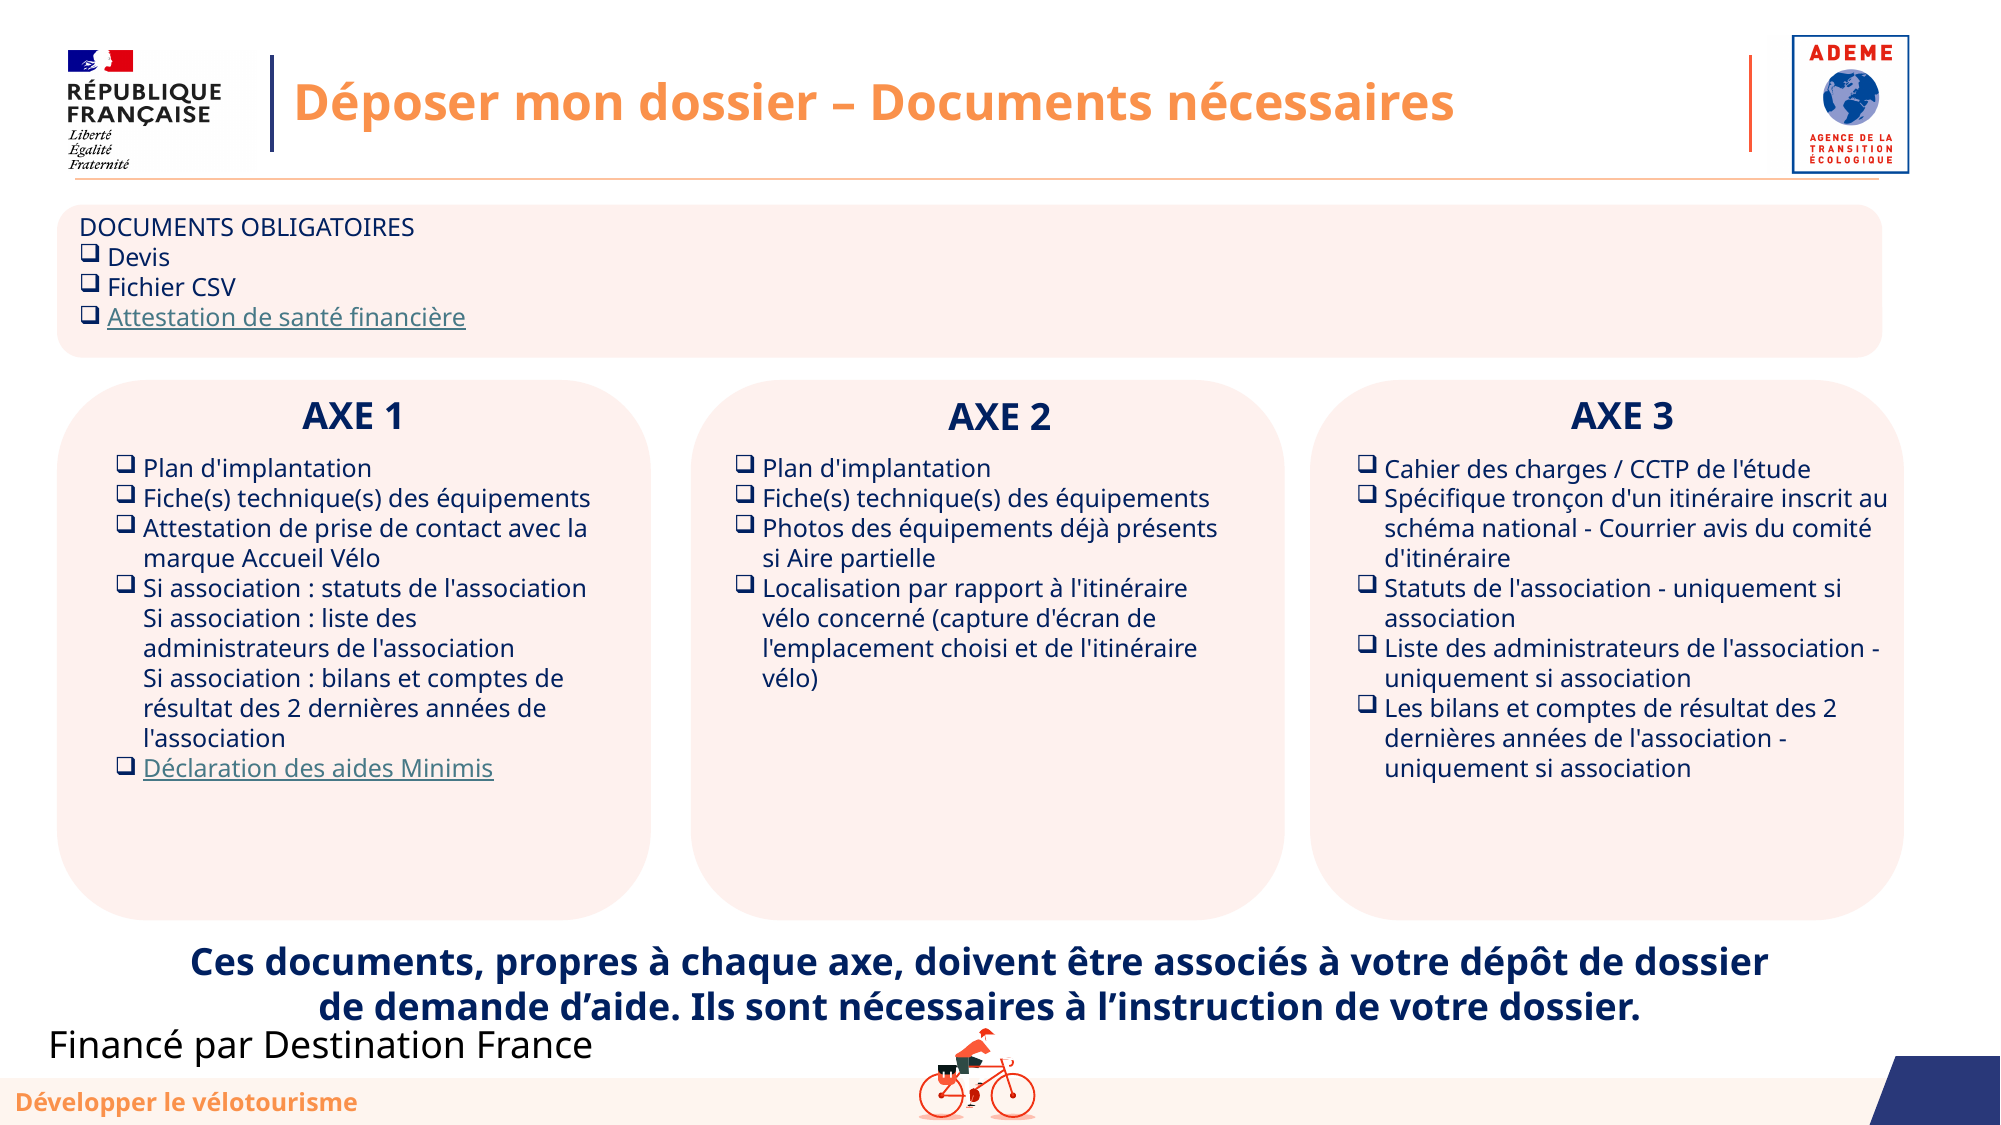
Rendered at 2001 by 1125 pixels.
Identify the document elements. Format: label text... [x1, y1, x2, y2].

text_box [55, 378, 653, 922]
text_box Plan d'implantation Fiche(s) technique(s) des équipements Attestation de prise de contact avec la marque Accueil Vélo Si association : statuts de l'association Si association : liste des administrateurs de l'association Si association : bilans et comptes de résultat des 2 dernières années de l'association Déclaration des aides Minimis [100, 445, 608, 794]
text_box AXE 3 [1556, 385, 1689, 445]
picture [979, 1036, 996, 1041]
text_box Développer le vélotourisme [0, 1079, 1001, 1125]
text_box [689, 378, 1287, 922]
text_box [1308, 378, 1906, 922]
picture [1767, 35, 1910, 174]
text_box Financé par Destination France [33, 1013, 786, 1073]
text_box Plan d'implantation Fiche(s) technique(s) des équipements Photos des équipements déjà présents si Aire partielle Localisation par rapport à l'itinéraire vélo concerné (capture d'écran de l'emplacement choisi et de l'itinéraire vélo) [719, 445, 1257, 700]
picture [68, 50, 257, 172]
text_box AXE 1 [287, 385, 421, 445]
picture [938, 1055, 991, 1079]
text_box AXE 2 [933, 385, 1067, 445]
text_box Cahier des charges / CCTP de l'étude Spécifique tronçon d'un itinéraire inscrit au schéma national - Courrier avis du comité d'itinéraire Statuts de l'association - uniquement si association Liste des administrateurs de l'association - uniquement si association Les bilans et comptes de résultat des 2 dernières années de l'association - uniquement si association [1341, 445, 1904, 790]
text_box DOCUMENTS OBLIGATOIRES Devis Fichier CSV Attestation de santé financière [55, 203, 1884, 360]
text_box Ces documents, propres à chaque axe, doivent être associés à votre dépôt de dossier de demande d’aide. Ils sont nécessaires à l’instruction de votre dossier. [57, 930, 1904, 1036]
text_box Déposer mon dossier – Documents nécessaires [279, 63, 1749, 139]
